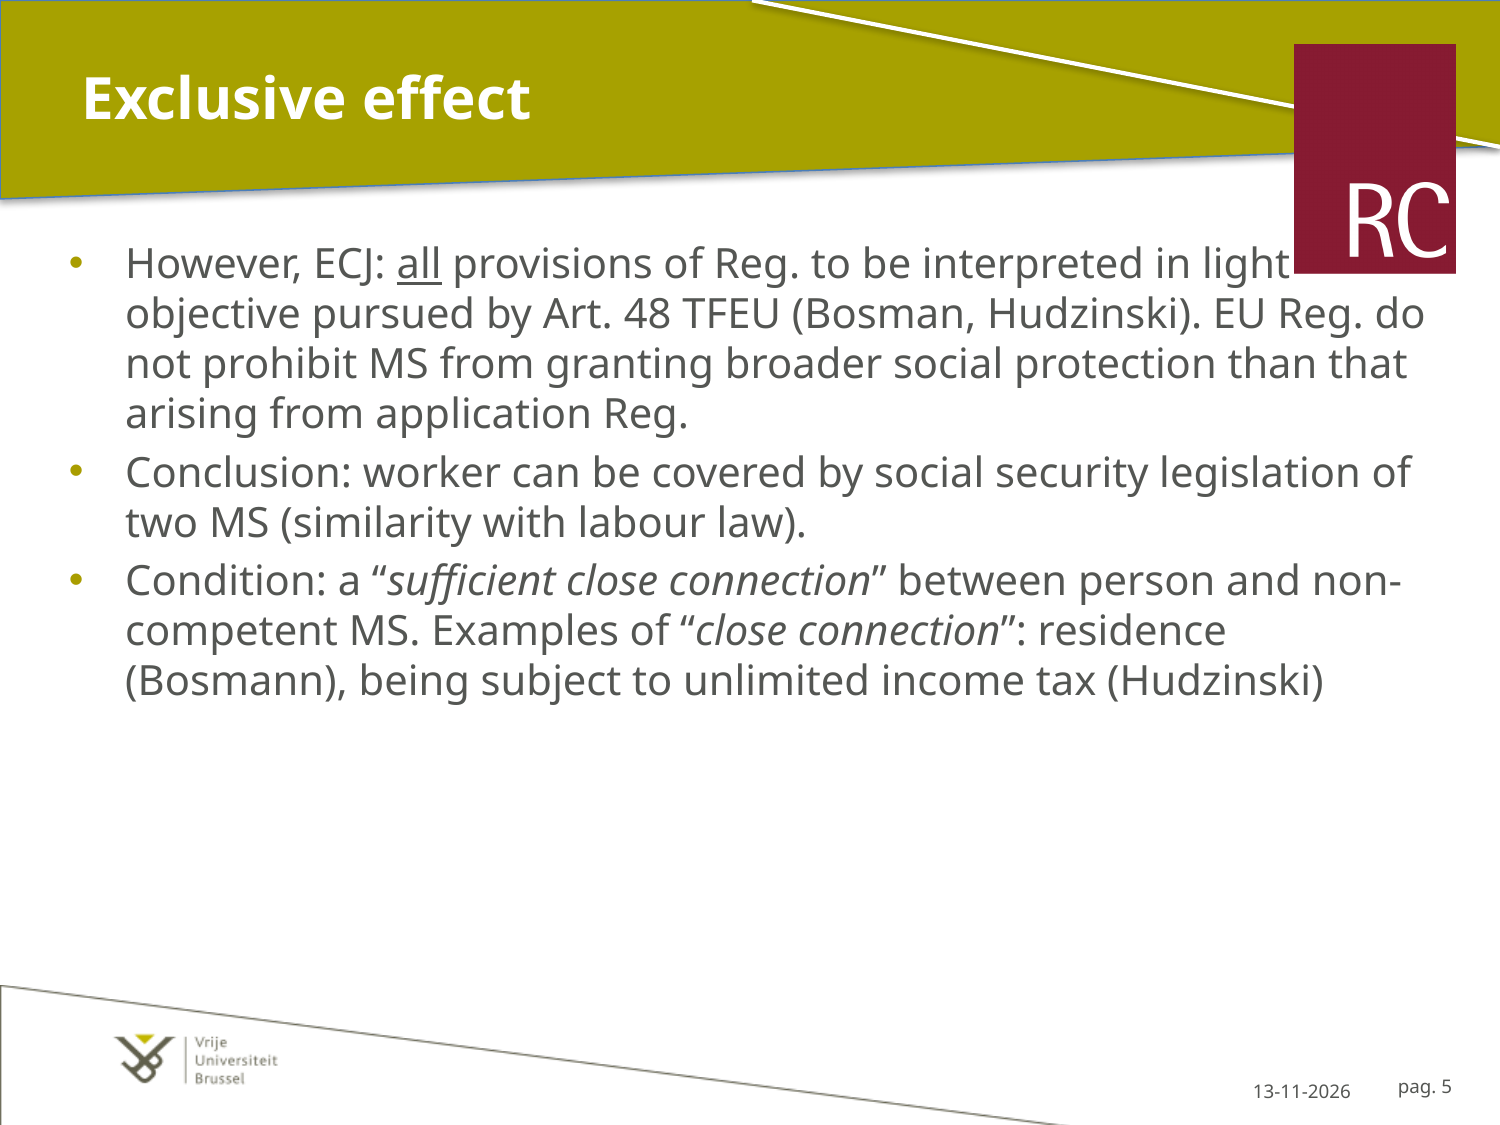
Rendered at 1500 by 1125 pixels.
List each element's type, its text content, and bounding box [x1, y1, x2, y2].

title Exclusive effect [66, 7, 1500, 184]
picture [1294, 184, 1456, 229]
list However, ECJ: all provisions of Reg. to be interpreted in light objective pursued by Art. 48 TFEU (Bosman, Hudzinski). EU Reg. do not prohibit MS from granting broader social protection than that arising from application Reg. Conclusion: worker can be covered by social security legislation of two MS (similarity with labour law). Condition: a “sufficient close connection” between person and non-competent MS. Examples of “close connection”: residence (Bosmann), being subject to unlimited income tax (Hudzinski) [54, 229, 1457, 1023]
